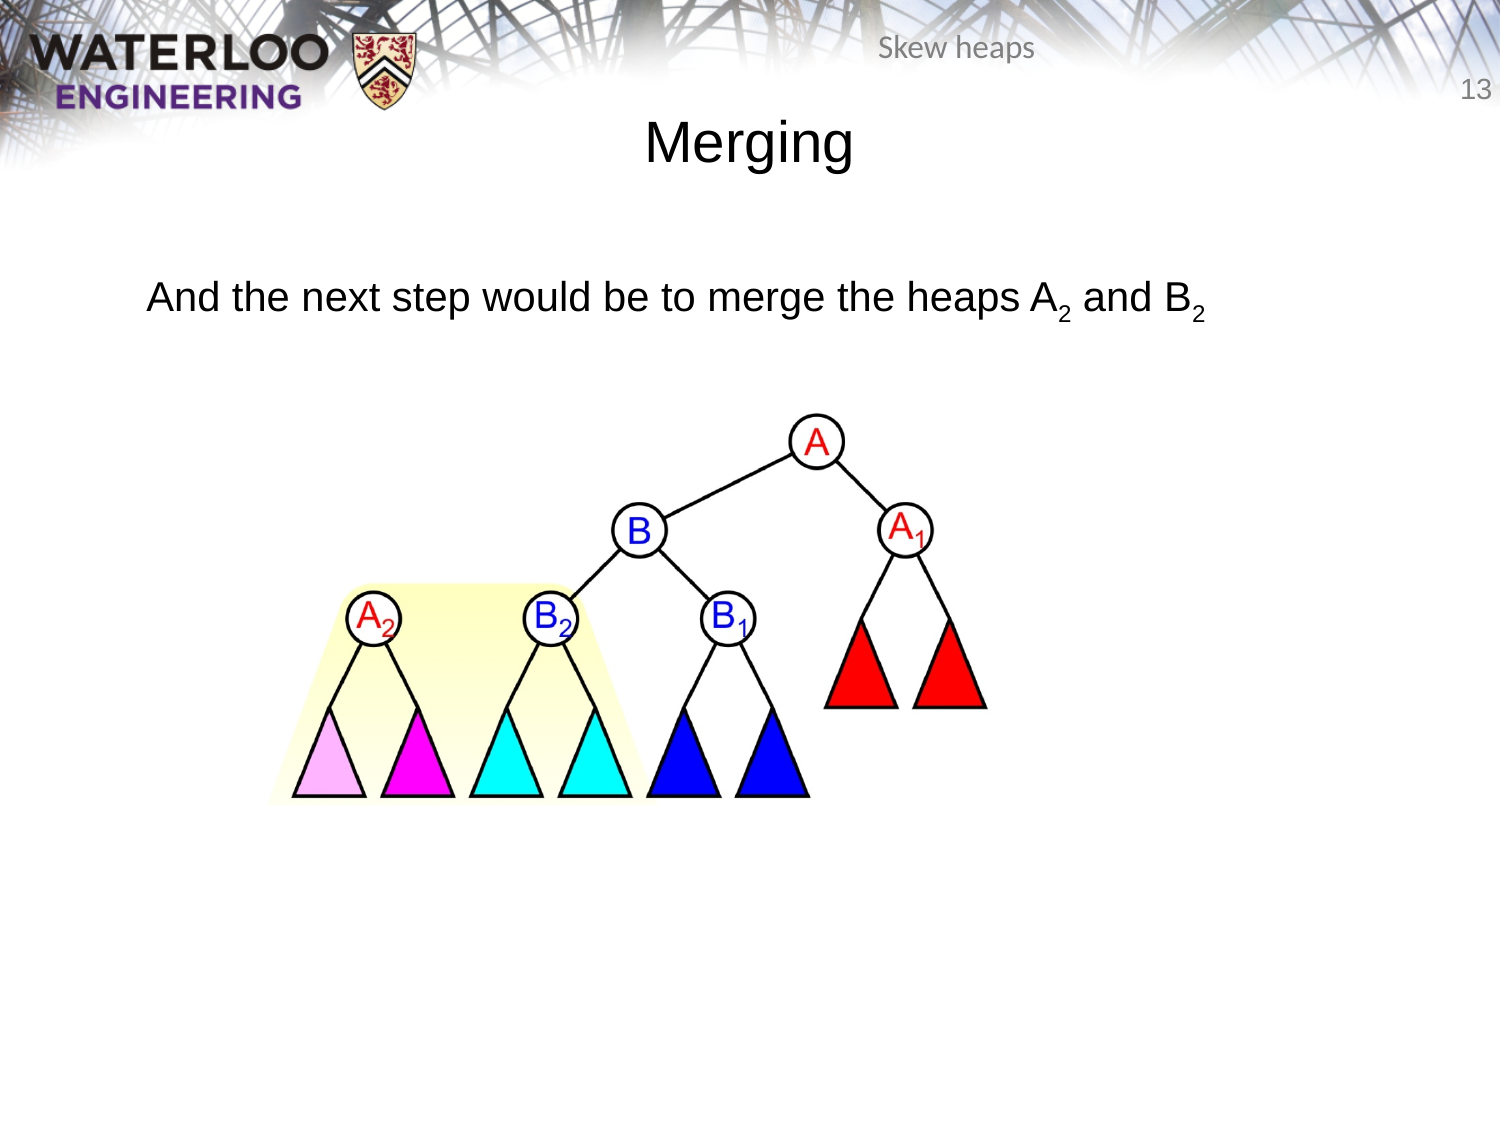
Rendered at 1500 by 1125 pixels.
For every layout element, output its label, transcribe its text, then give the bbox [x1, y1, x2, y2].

list And the next step would be to merge the heaps A2 and B2 [74, 262, 1426, 1006]
picture [0, 0, 1500, 1125]
title Merging [74, 44, 1426, 233]
